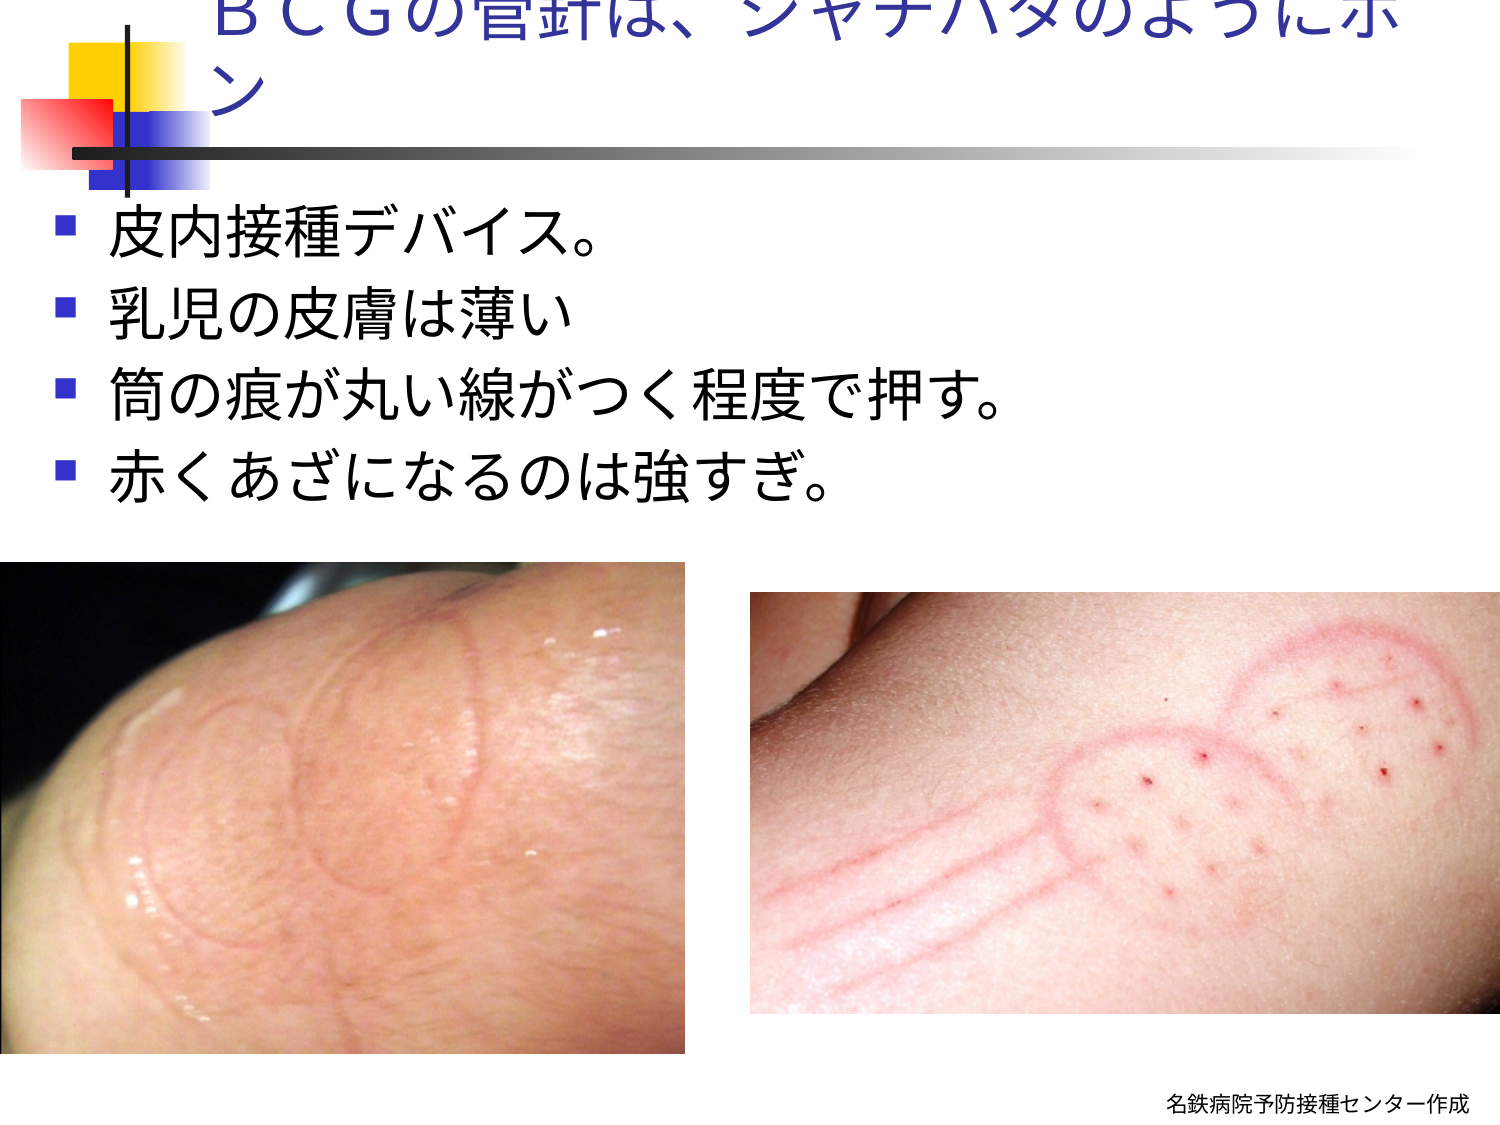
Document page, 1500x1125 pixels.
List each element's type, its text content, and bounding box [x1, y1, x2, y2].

picture [749, 592, 1500, 1014]
title ＢＣＧの管針は、シャチハタのようにポン [187, 0, 1466, 137]
list 皮内接種デバイス。 乳児の皮膚は薄い 筒の痕が丸い線がつく程度で押す。 赤くあざになるのは強すぎ。 [37, 187, 1469, 1100]
text_box 名鉄病院予防接種センター作成 [1151, 1083, 1500, 1125]
picture [0, 562, 685, 1054]
